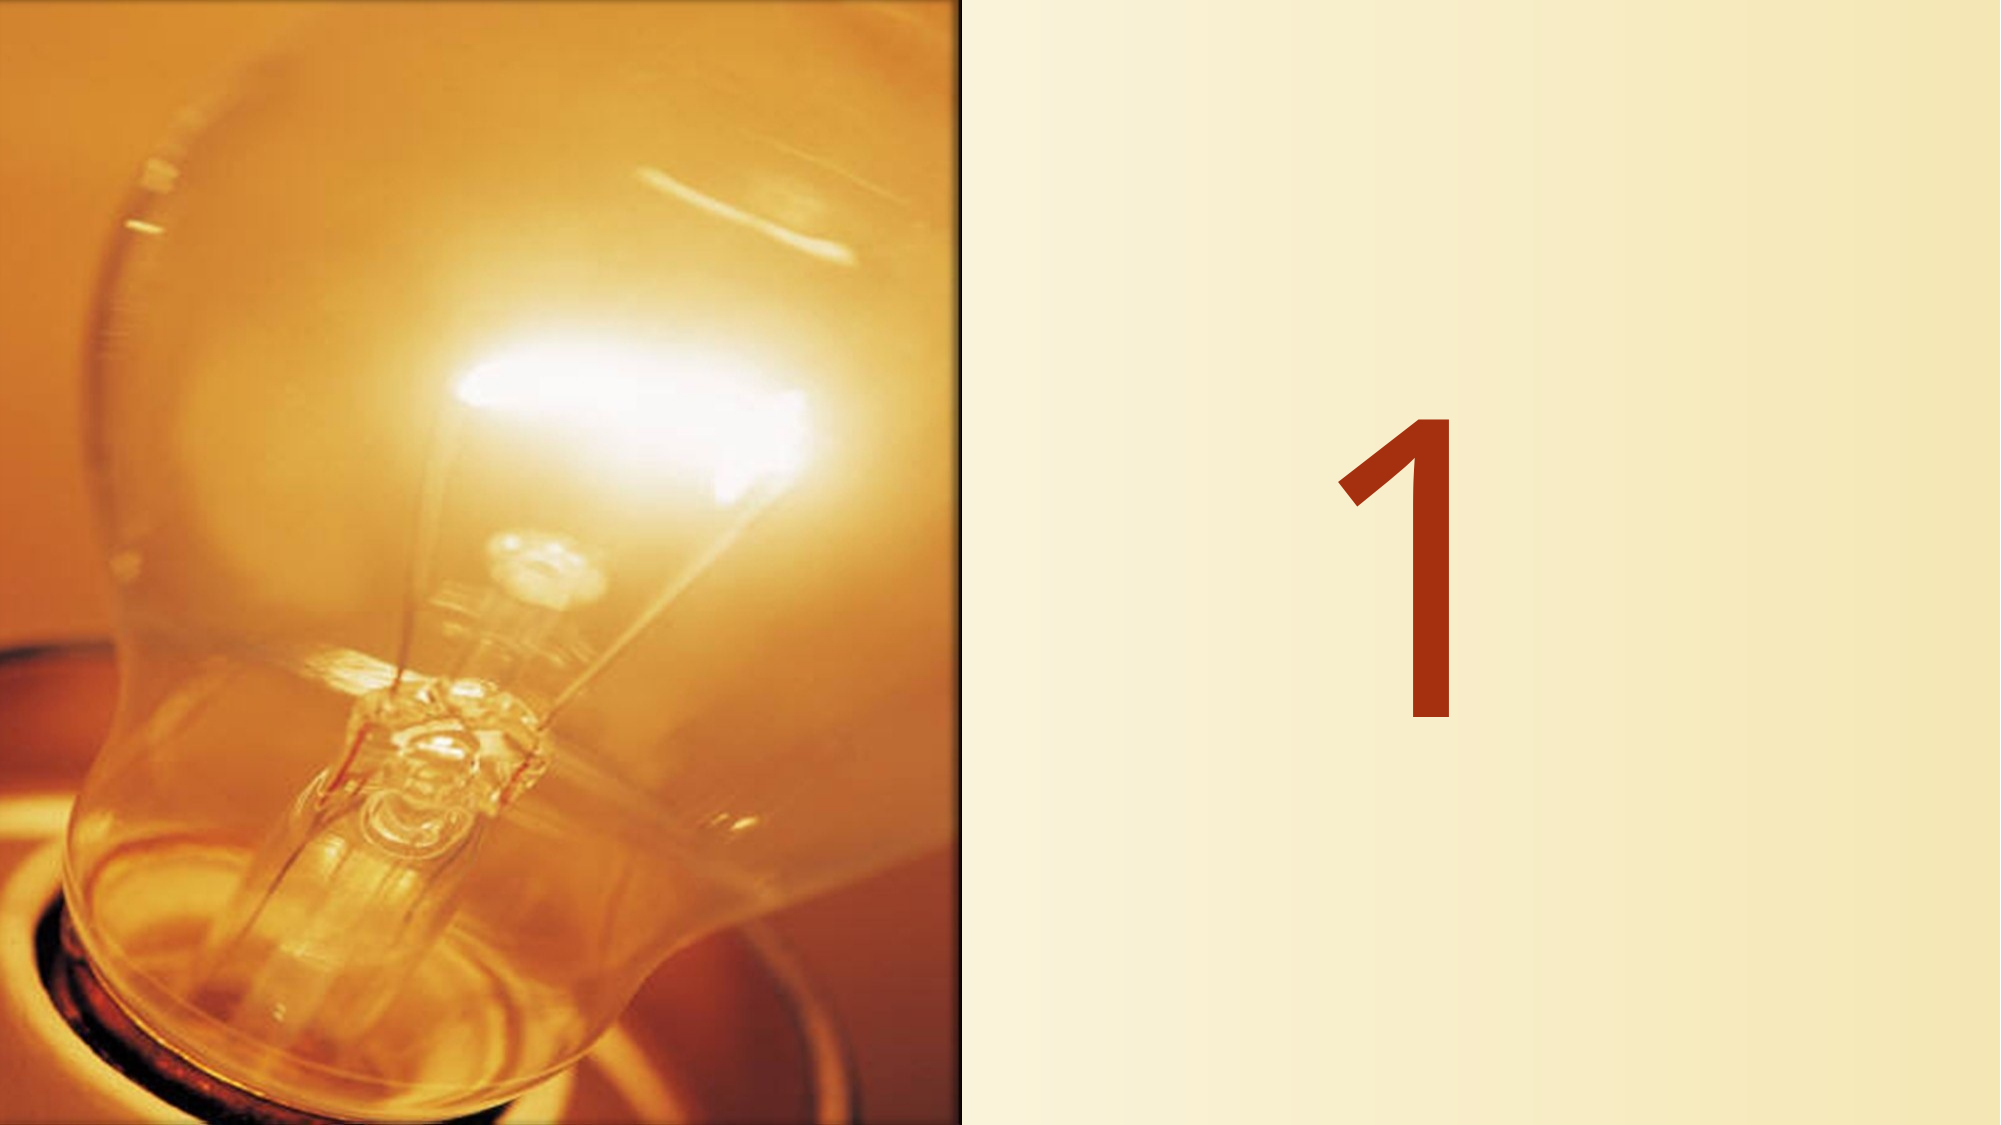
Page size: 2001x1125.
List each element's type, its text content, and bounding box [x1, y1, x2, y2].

title 1 [986, 59, 1934, 809]
picture [0, 0, 962, 1125]
